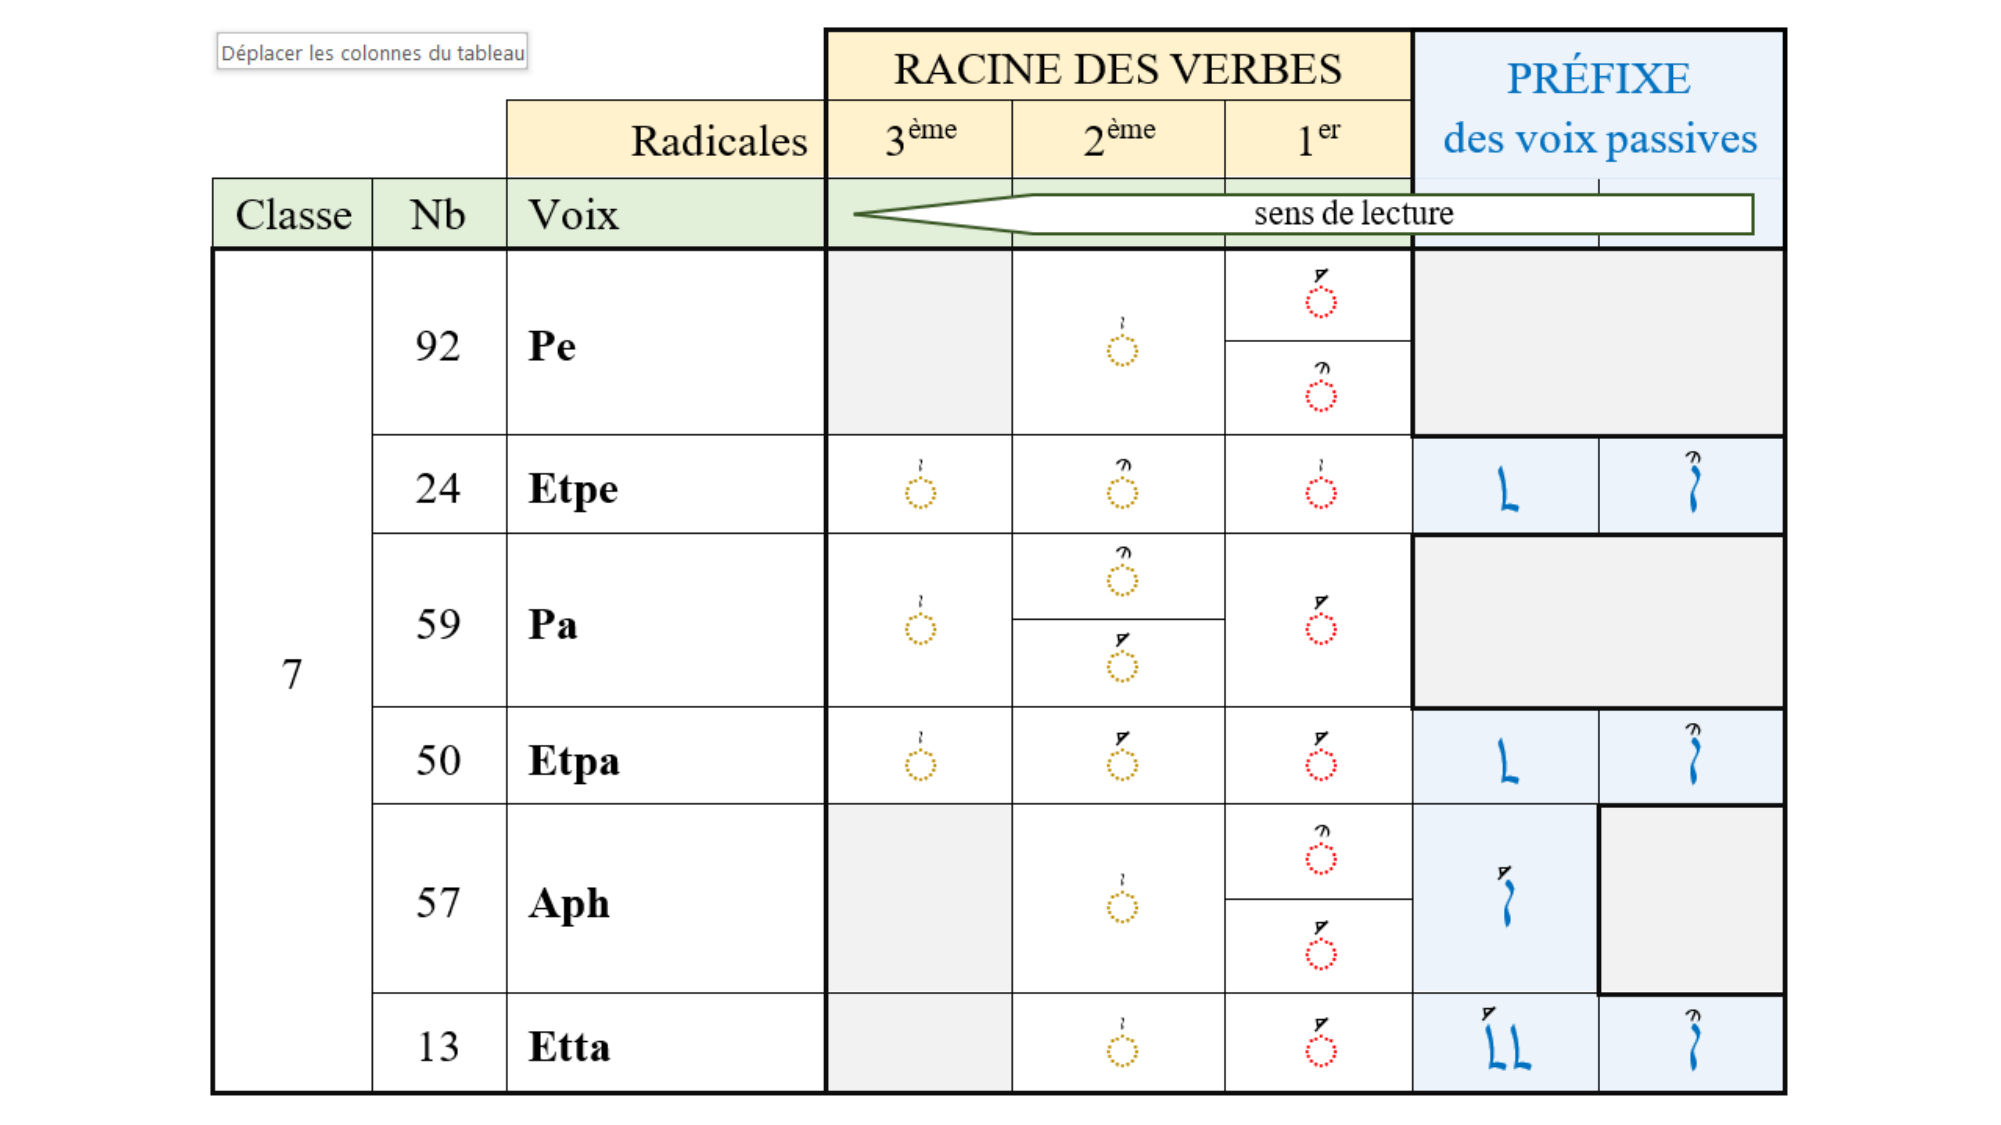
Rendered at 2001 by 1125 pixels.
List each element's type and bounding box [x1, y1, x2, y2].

picture [206, 23, 1794, 1102]
